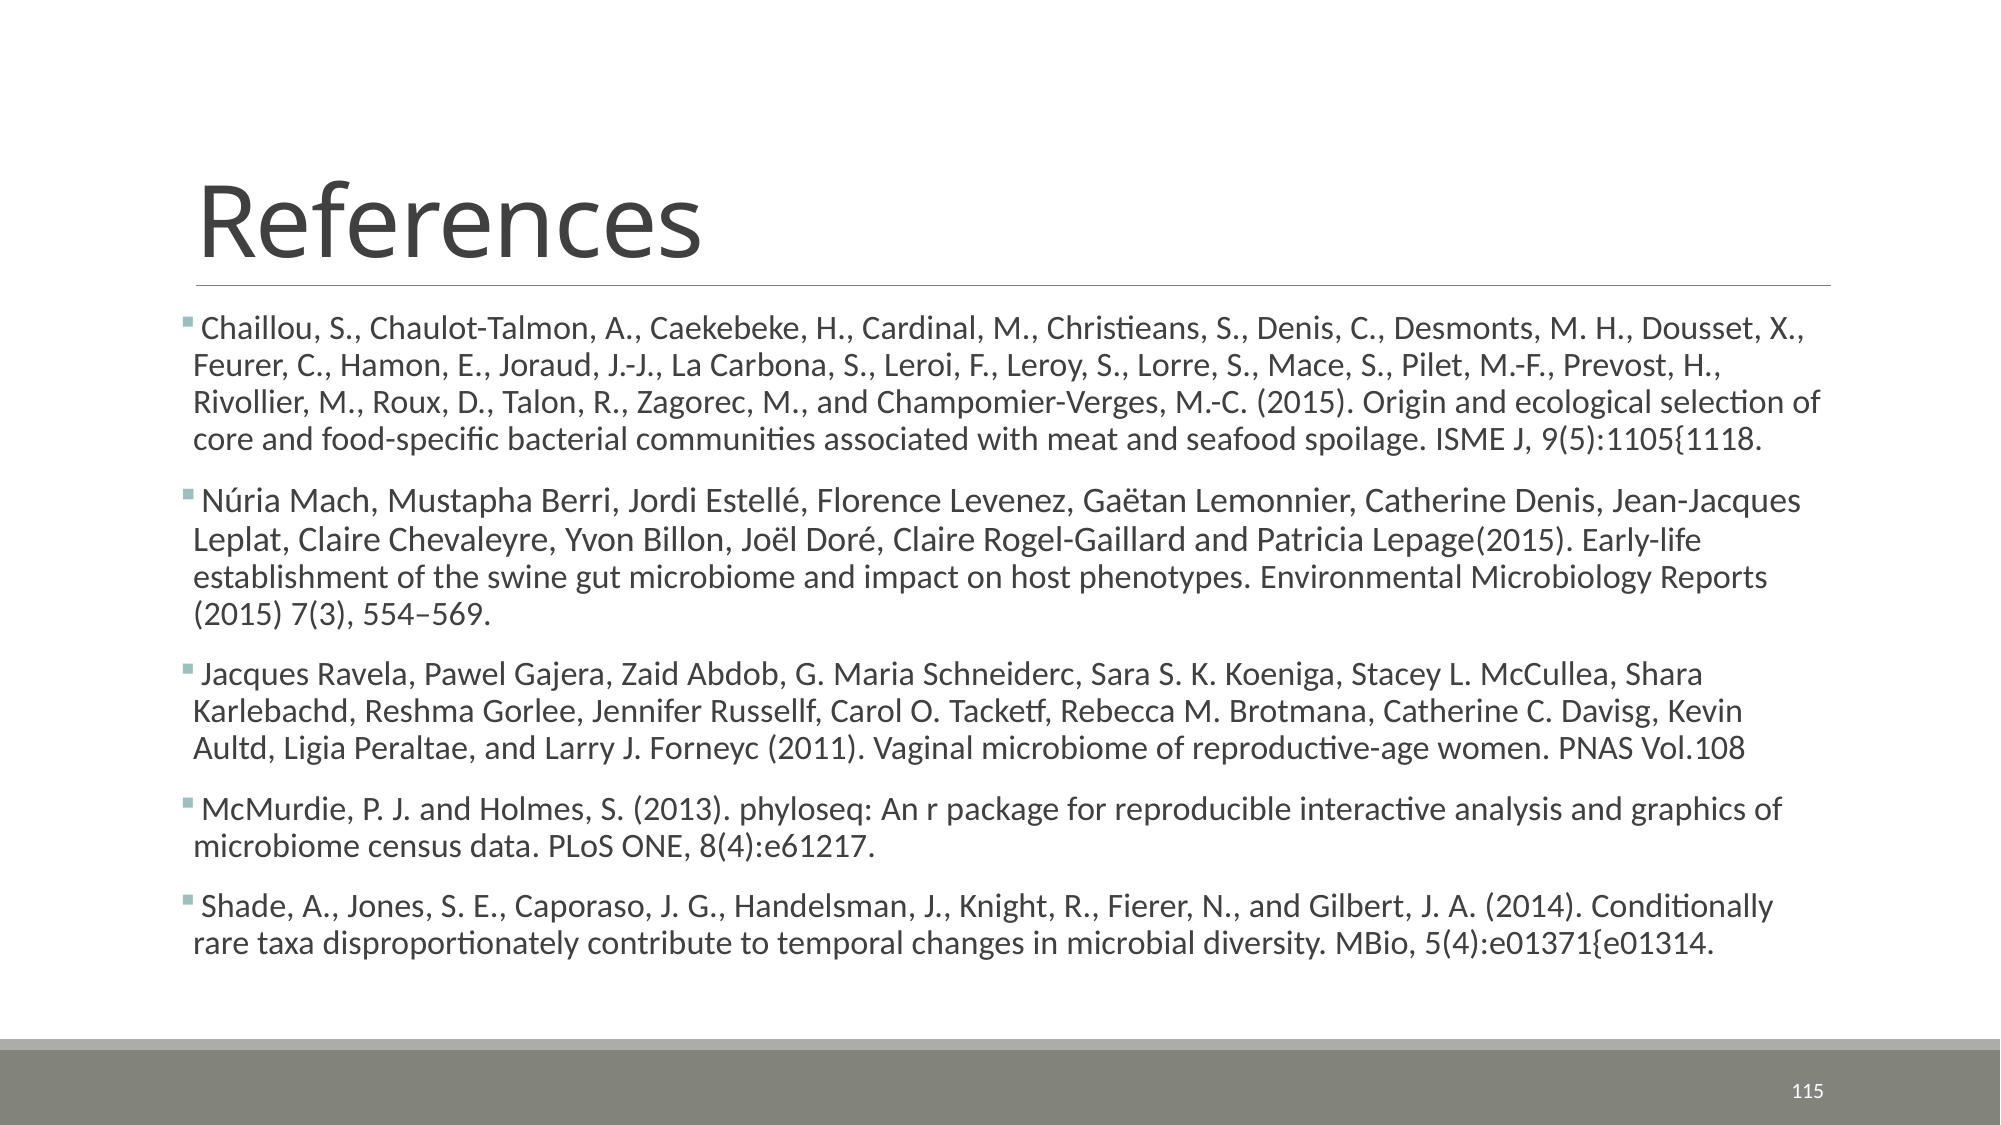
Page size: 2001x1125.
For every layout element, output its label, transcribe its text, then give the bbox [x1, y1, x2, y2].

list Chaillou, S., Chaulot-Talmon, A., Caekebeke, H., Cardinal, M., Christieans, S., Denis, C., Desmonts, M. H., Dousset, X., Feurer, C., Hamon, E., Joraud, J.-J., La Carbona, S., Leroi, F., Leroy, S., Lorre, S., Mace, S., Pilet, M.-F., Prevost, H., Rivollier, M., Roux, D., Talon, R., Zagorec, M., and Champomier-Verges, M.-C. (2015). Origin and ecological selection of core and food-specific bacterial communities associated with meat and seafood spoilage. ISME J, 9(5):1105{1118. Núria Mach, Mustapha Berri, Jordi Estellé, Florence Levenez, Gaëtan Lemonnier, Catherine Denis, Jean-Jacques Leplat, Claire Chevaleyre, Yvon Billon, Joël Doré, Claire Rogel-Gaillard and Patricia Lepage(2015). Early-life establishment of the swine gut microbiome and impact on host phenotypes. Environmental Microbiology Reports (2015) 7(3), 554–569. Jacques Ravela, Pawel Gajera, Zaid Abdob, G. Maria Schneiderc, Sara S. K. Koeniga, Stacey L. McCullea, Shara Karlebachd, Reshma Gorlee, Jennifer Russellf, Carol O. Tacketf, Rebecca M. Brotmana, Catherine C. Davisg, Kevin Aultd, Ligia Peraltae, and Larry J. Forneyc (2011). Vaginal microbiome of reproductive-age women. PNAS Vol.108 McMurdie, P. J. and Holmes, S. (2013). phyloseq: An r package for reproducible interactive analysis and graphics of microbiome census data. PLoS ONE, 8(4):e61217. Shade, A., Jones, S. E., Caporaso, J. G., Handelsman, J., Knight, R., Fierer, N., and Gilbert, J. A. (2014). Conditionally rare taxa disproportionately contribute to temporal changes in microbial diversity. MBio, 5(4):e01371{e01314. [180, 302, 1830, 1045]
slide_number 115 [1624, 1059, 1840, 1120]
title References [180, 47, 1830, 285]
